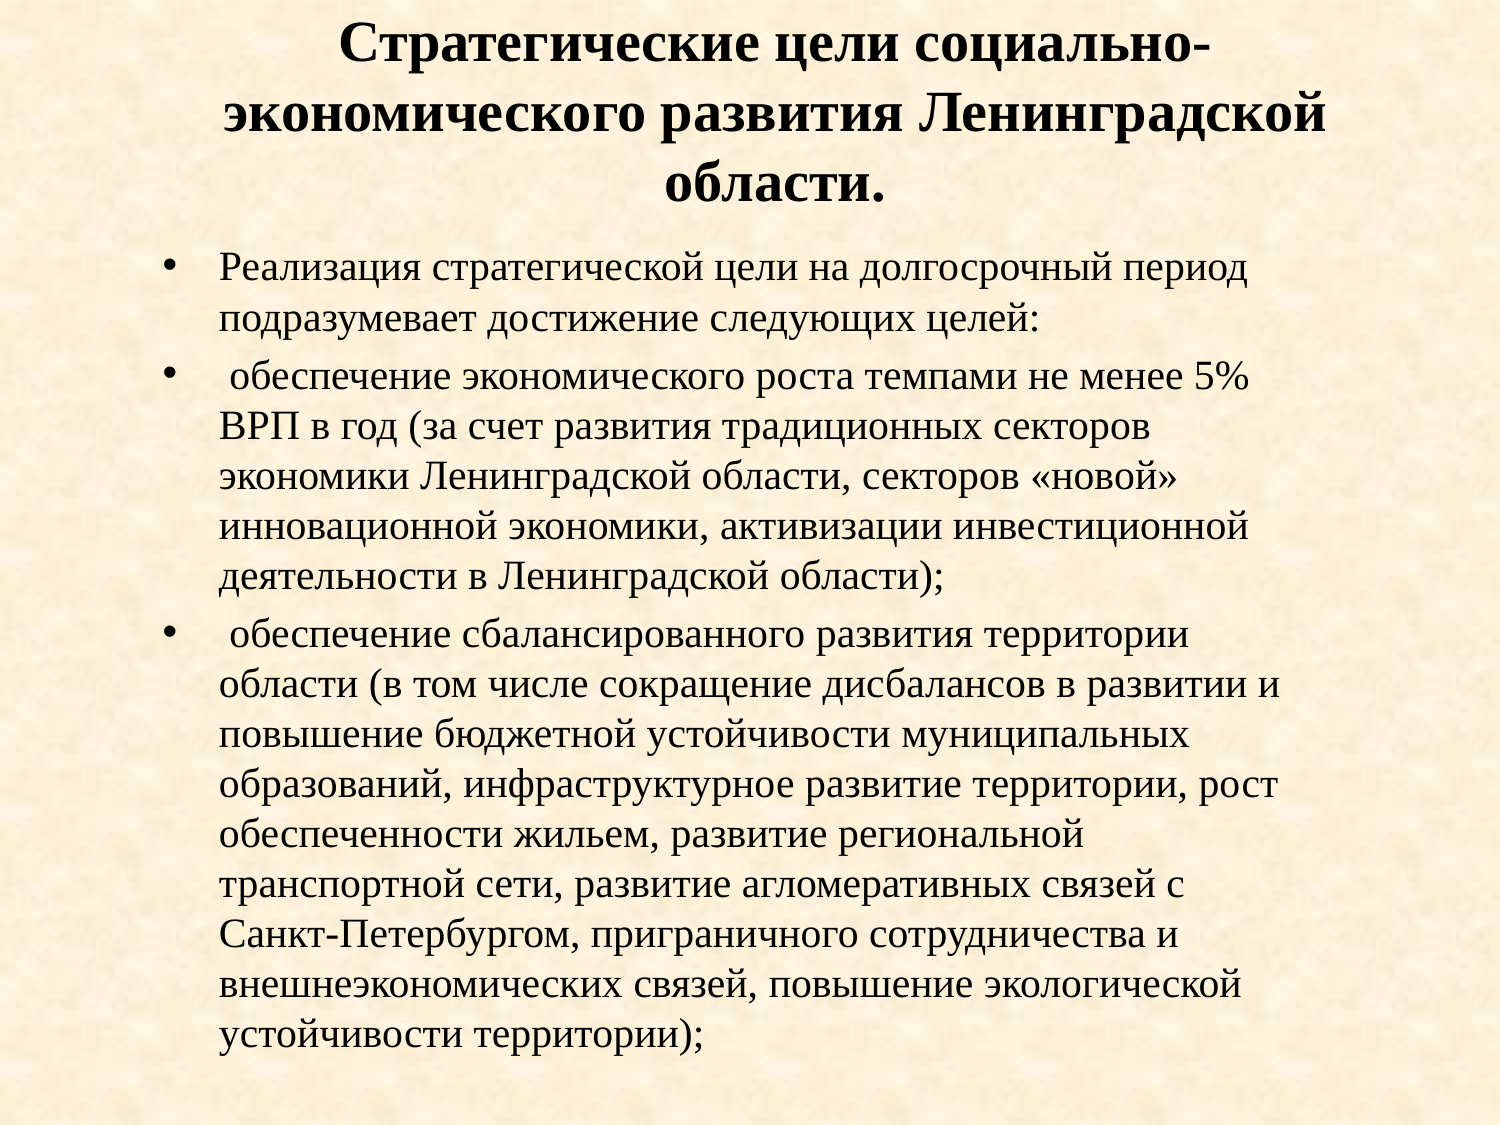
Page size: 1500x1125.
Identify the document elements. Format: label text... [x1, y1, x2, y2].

title Стратегические цели социально-экономического развития Ленинградской области. [135, 30, 1415, 185]
picture [0, 0, 1500, 1125]
list Реализация стратегической цели на долгосрочный период подразумевает достижение следующих целей: обеспечение экономического роста темпами не менее 5% ВРП в год (за счет развития традиционных секторов экономики Ленинградской области, секторов «новой» инновационной экономики, активизации инвестиционной деятельности в Ленинградской области); обеспечение сбалансированного развития территории области (в том числе сокращение дисбалансов в развитии и повышение бюджетной устойчивости муниципальных образований, инфраструктурное развитие территории, рост обеспеченности жильем, развитие региональной транспортной сети, развитие агломеративных связей с Санкт-Петербургом, приграничного сотрудничества и внешнеэкономических связей, повышение экологической устойчивости территории); [147, 231, 1317, 1076]
